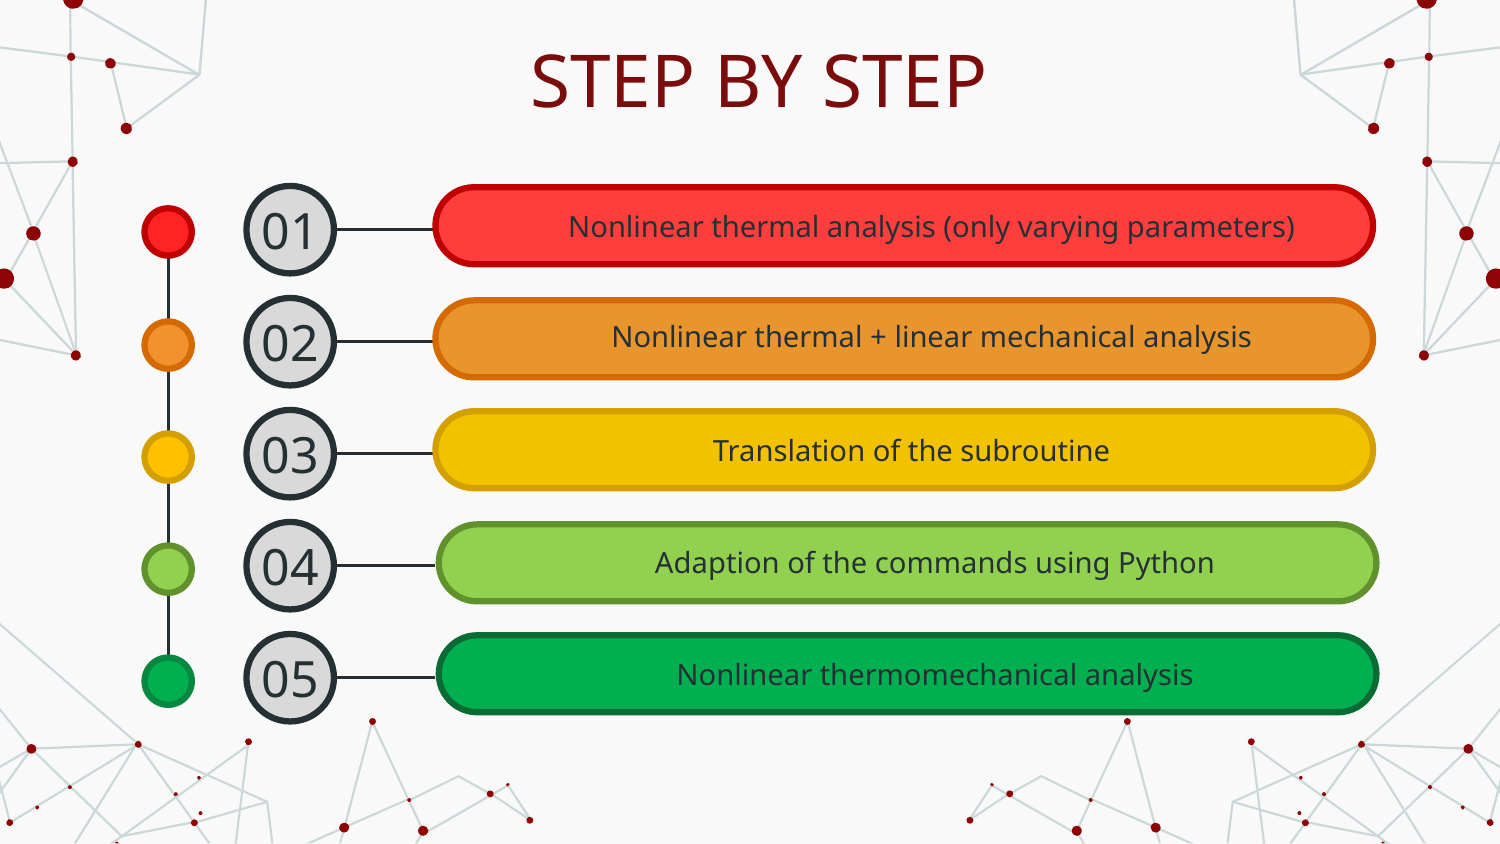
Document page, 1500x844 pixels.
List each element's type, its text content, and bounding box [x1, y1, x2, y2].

text_box 01 [240, 204, 340, 255]
text_box [144, 208, 192, 256]
text_box 02 [240, 316, 340, 367]
text_box [144, 321, 192, 369]
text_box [438, 634, 1377, 725]
text_box [144, 545, 192, 593]
text_box [144, 657, 192, 705]
text_box [254, 297, 326, 316]
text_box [438, 524, 1377, 613]
text_box 03 [240, 428, 340, 479]
text_box [254, 255, 326, 274]
text_box 04 [240, 540, 340, 591]
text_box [435, 300, 1374, 387]
text_box [254, 409, 326, 428]
text_box [144, 434, 192, 481]
text_box [254, 633, 326, 652]
text_box [254, 591, 326, 610]
text_box [254, 521, 326, 540]
text_box [254, 479, 326, 498]
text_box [435, 410, 1374, 501]
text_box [435, 186, 1374, 277]
text_box [254, 703, 326, 722]
text_box [254, 185, 326, 204]
text_box [254, 367, 326, 386]
title STEP BY STEP [127, 19, 1391, 114]
text_box 05 [240, 652, 340, 703]
